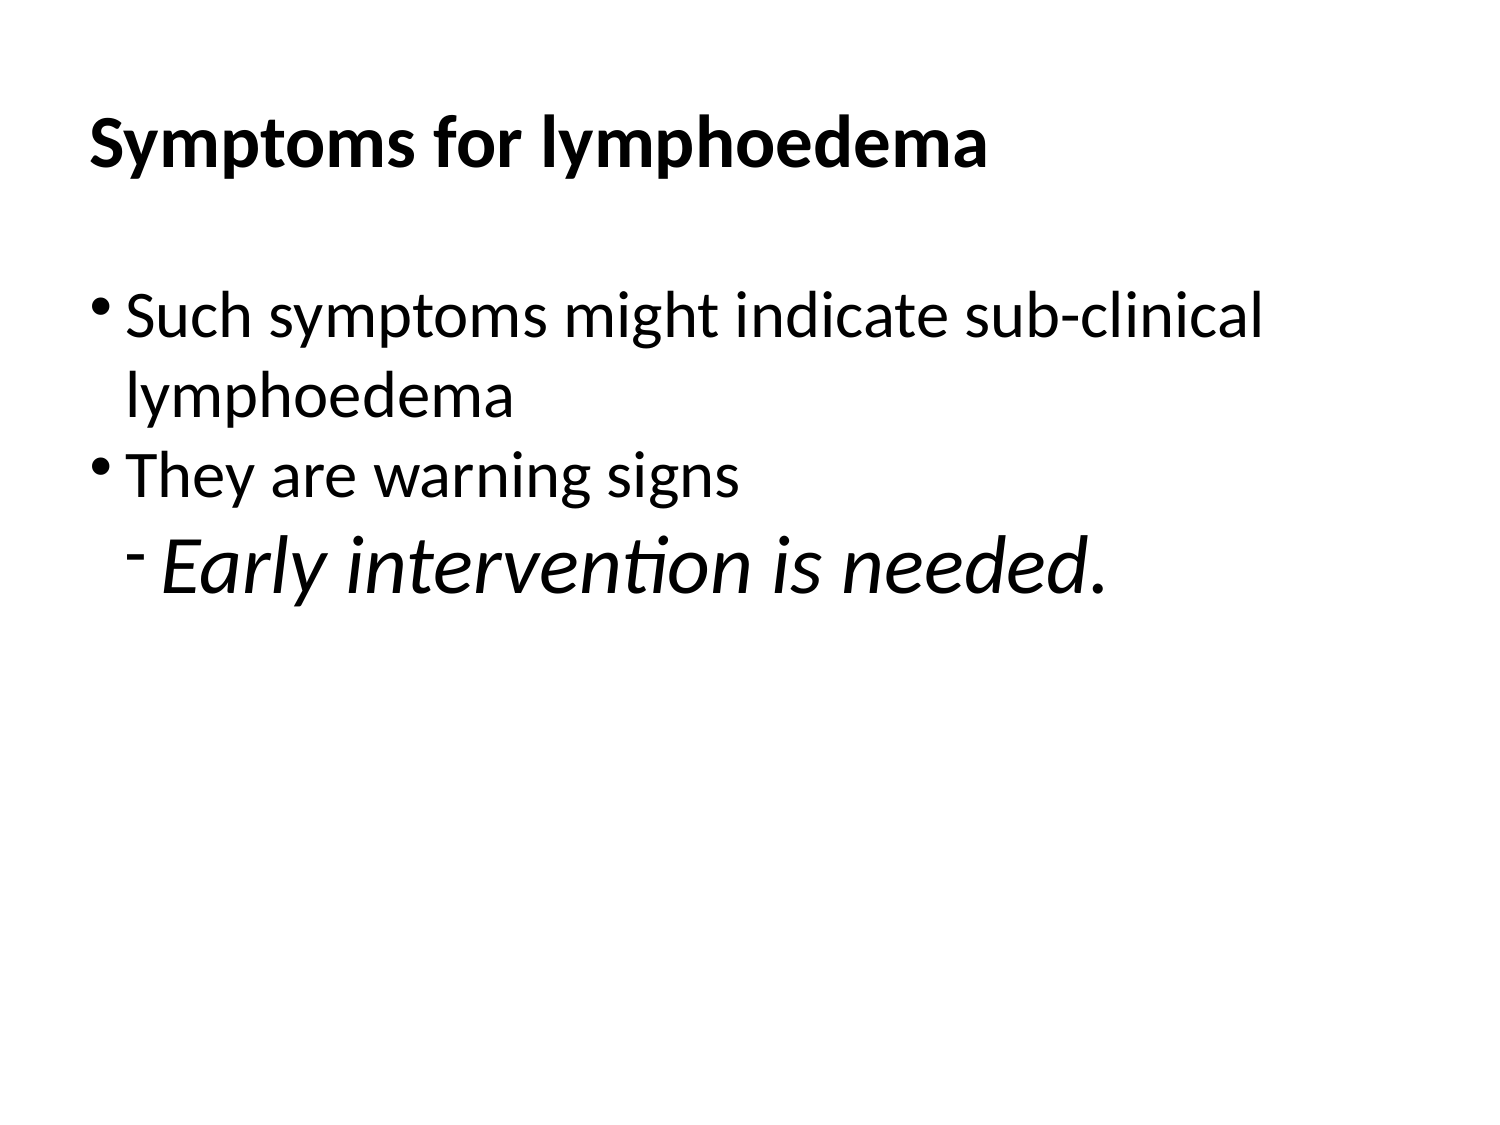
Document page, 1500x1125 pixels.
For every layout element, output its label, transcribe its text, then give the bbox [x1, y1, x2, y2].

text_box Such symptoms might indicate sub-clinical lymphoedema They are warning signs Early intervention is needed. [74, 263, 1395, 916]
text_box Symptoms for lymphoedema [74, 44, 1425, 233]
